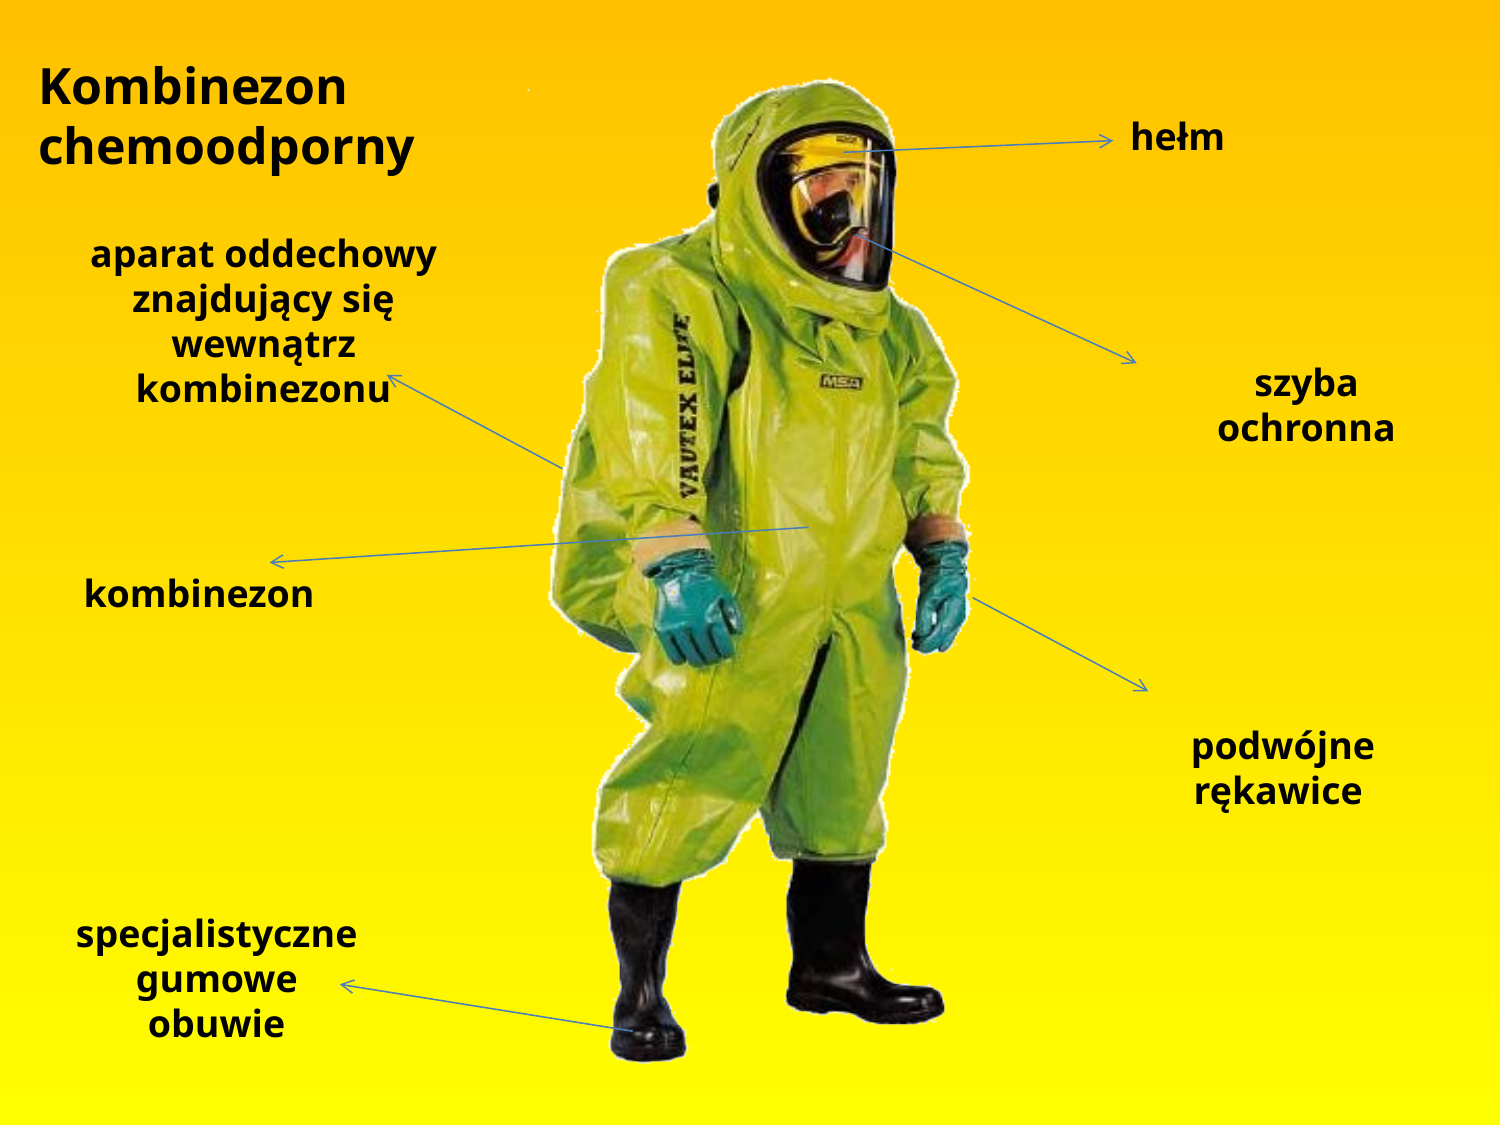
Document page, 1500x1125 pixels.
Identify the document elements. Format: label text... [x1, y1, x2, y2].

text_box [972, 597, 1149, 692]
text_box Kombinezon chemoodporny [23, 46, 692, 182]
picture [527, 58, 997, 1091]
text_box podwójne rękawice [1124, 714, 1442, 820]
text_box hełm [1078, 105, 1278, 166]
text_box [843, 140, 1114, 153]
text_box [855, 234, 1137, 364]
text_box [386, 374, 563, 469]
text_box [269, 527, 809, 563]
text_box aparat oddechowy znajdujący się wewnątrz kombinezonu [35, 222, 493, 418]
text_box szyba ochronna [1160, 351, 1454, 457]
text_box kombinezon [58, 562, 340, 623]
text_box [339, 984, 634, 1032]
text_box specjalistyczne gumowe obuwie [58, 902, 375, 1053]
